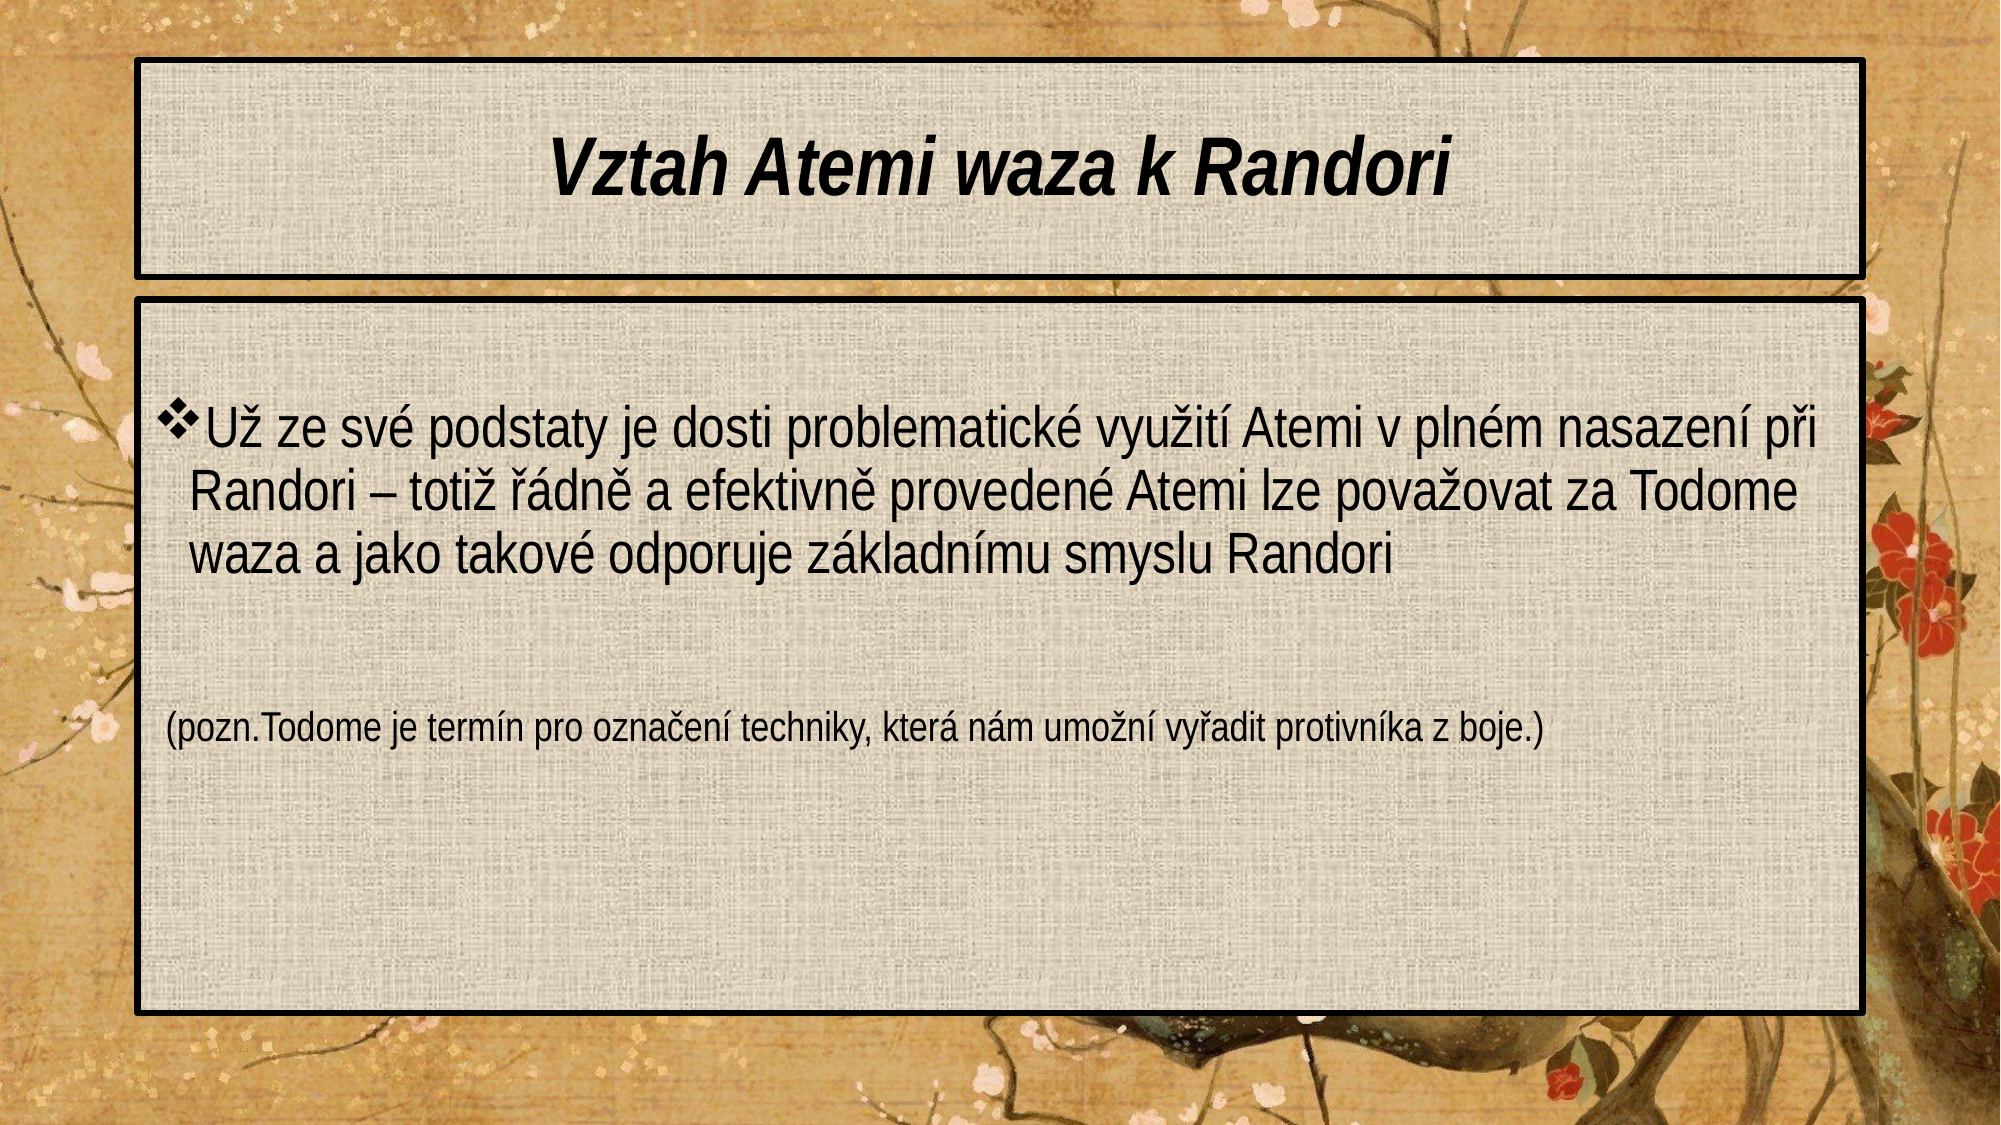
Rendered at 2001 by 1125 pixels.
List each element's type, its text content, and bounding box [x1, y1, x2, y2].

list Už ze své podstaty je dosti problematické využití Atemi v plném nasazení při Randori – totiž řádně a efektivně provedené Atemi lze považovat za Todome waza a jako takové odporuje základnímu smyslu Randori (pozn.Todome je termín pro označení techniky, která nám umožní vyřadit protivníka z boje.) [137, 299, 1863, 1014]
title Vztah Atemi waza k Randori [137, 59, 1863, 278]
picture [0, 0, 2001, 1125]
